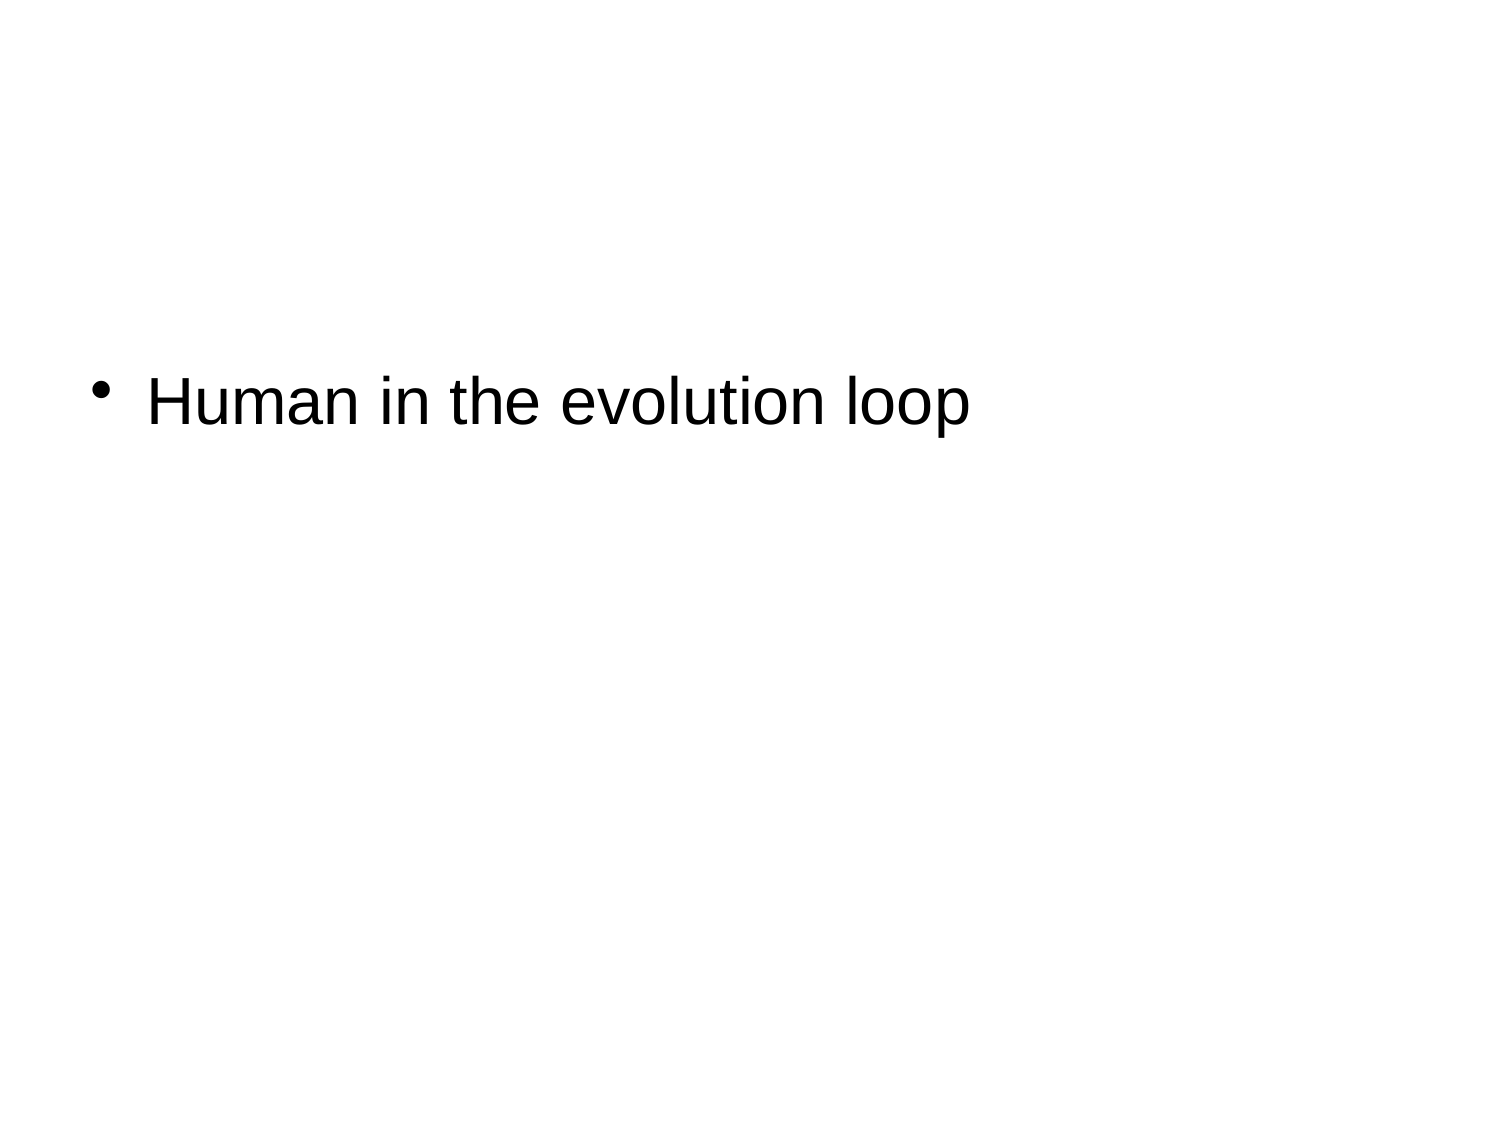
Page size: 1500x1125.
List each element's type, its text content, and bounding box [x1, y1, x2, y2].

list Human in the evolution loop [75, 350, 1425, 1005]
